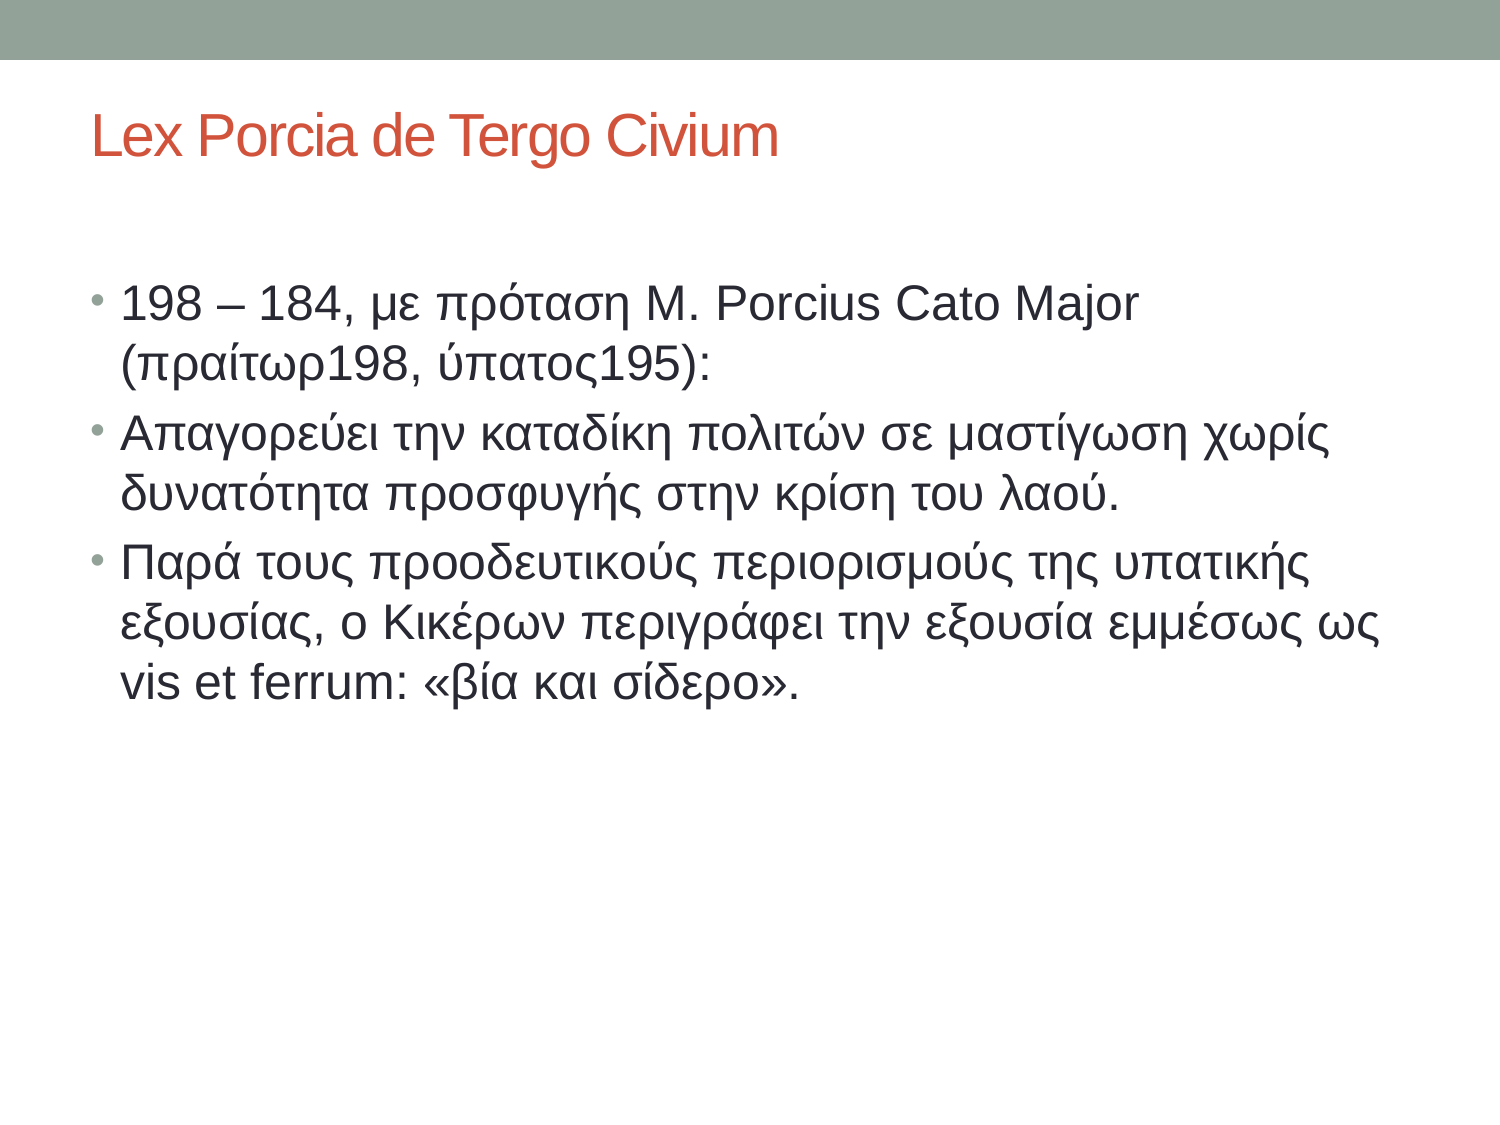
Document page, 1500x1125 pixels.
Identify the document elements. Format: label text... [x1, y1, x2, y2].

title Lex Porcia de Tergo Civium [75, 87, 1425, 250]
list 198 – 184, με πρόταση M. Porcius Cato Major (πραίτωρ198, ύπατος195): Απαγορεύει την καταδίκη πολιτών σε μαστίγωση χωρίς δυνατότητα προσφυγής στην κρίση του λαού. Παρά τους προοδευτικούς περιορισμούς της υπατικής εξουσίας, ο Κικέρων περιγράφει την εξουσία εμμέσως ως vis et ferrum: «βία και σίδερο». [75, 262, 1425, 1063]
